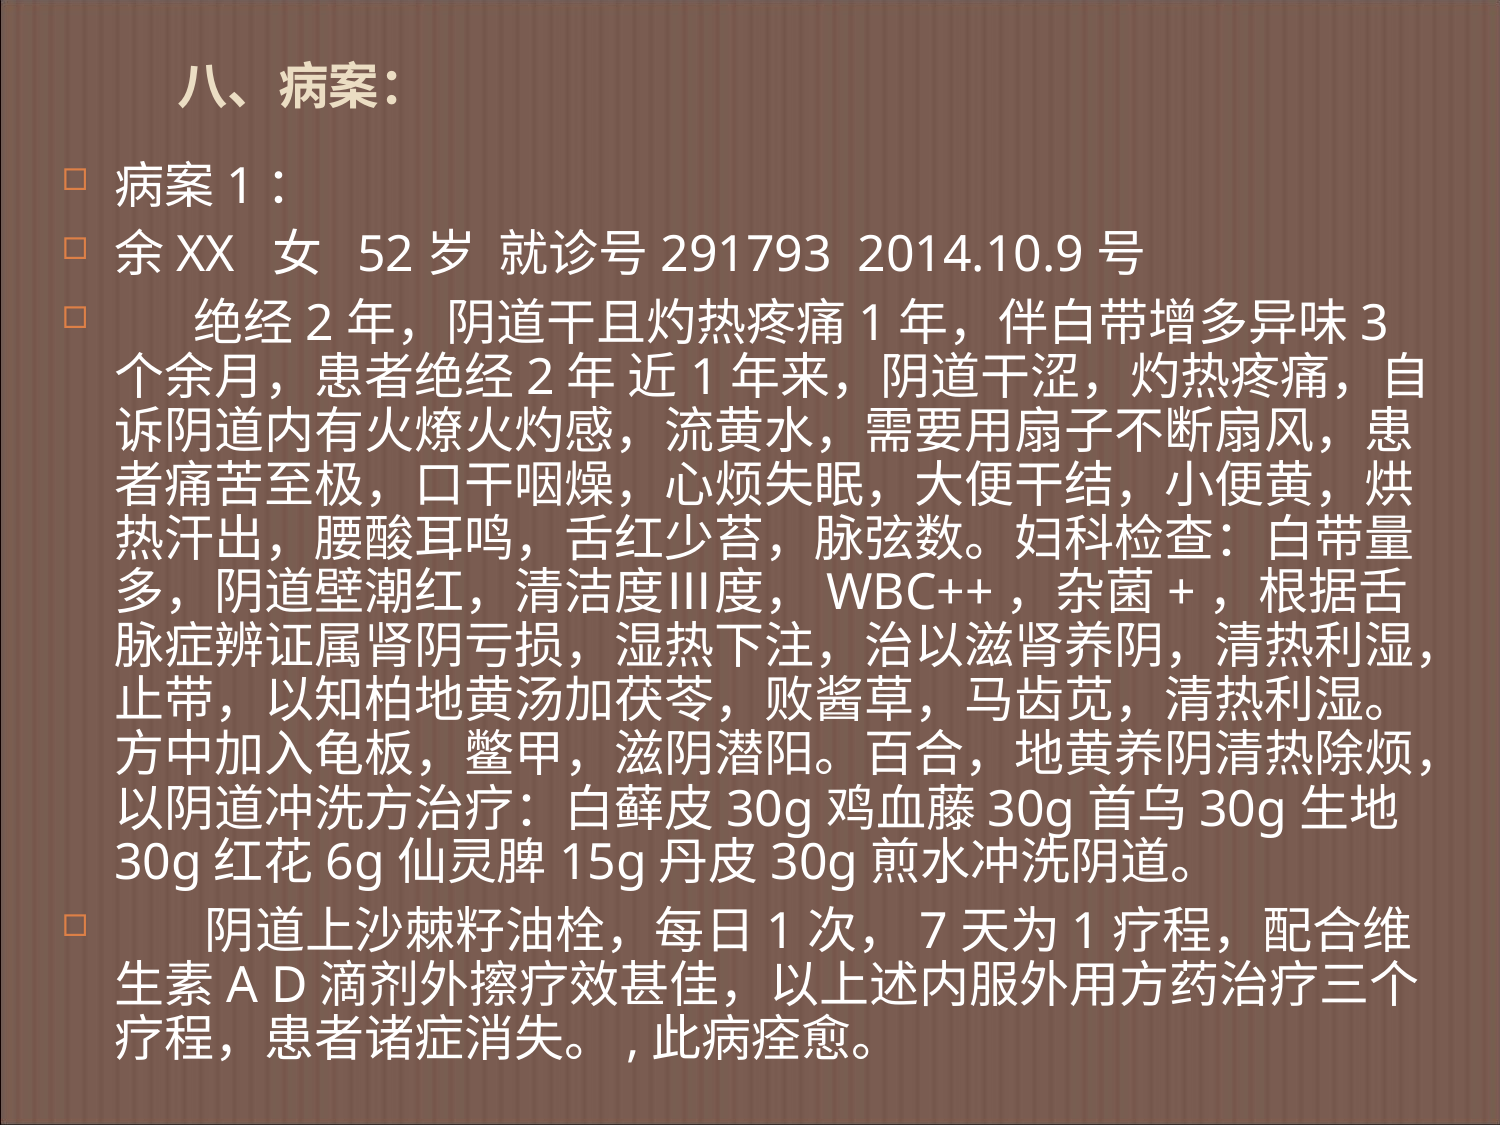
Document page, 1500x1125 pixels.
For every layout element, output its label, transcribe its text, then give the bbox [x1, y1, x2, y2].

title 八、病案： [162, 37, 1500, 201]
picture [0, 0, 1500, 1125]
list 病案1： 余XX 女 52岁 就诊号291793 2014.10.9号 绝经2年，阴道干且灼热疼痛1年，伴白带增多异味3个余月，患者绝经2年 近1年来，阴道干涩，灼热疼痛，自诉阴道内有火燎火灼感，流黄水，需要用扇子不断扇风，患者痛苦至极，口干咽燥，心烦失眠，大便干结，小便黄，烘热汗出，腰酸耳鸣，舌红少苔，脉弦数。妇科检查：白带量多，阴道壁潮红，清洁度Ⅲ度，WBC++，杂菌+，根据舌脉症辨证属肾阴亏损，湿热下注，治以滋肾养阴，清热利湿，止带，以知柏地黄汤加茯苓，败酱草，马齿苋，清热利湿。方中加入龟板，鳖甲，滋阴潜阳。百合，地黄养阴清热除烦，以阴道冲洗方治疗：白藓皮30g鸡血藤30g首乌30g生地30g红花6g仙灵脾15g丹皮30g煎水冲洗阴道。 阴道上沙棘籽油栓，每日1次，7天为1疗程，配合维生素A D滴剂外擦疗效甚佳，以上述内服外用方药治疗三个疗程，患者诸症消失。,此病痊愈。 [46, 152, 1454, 1032]
